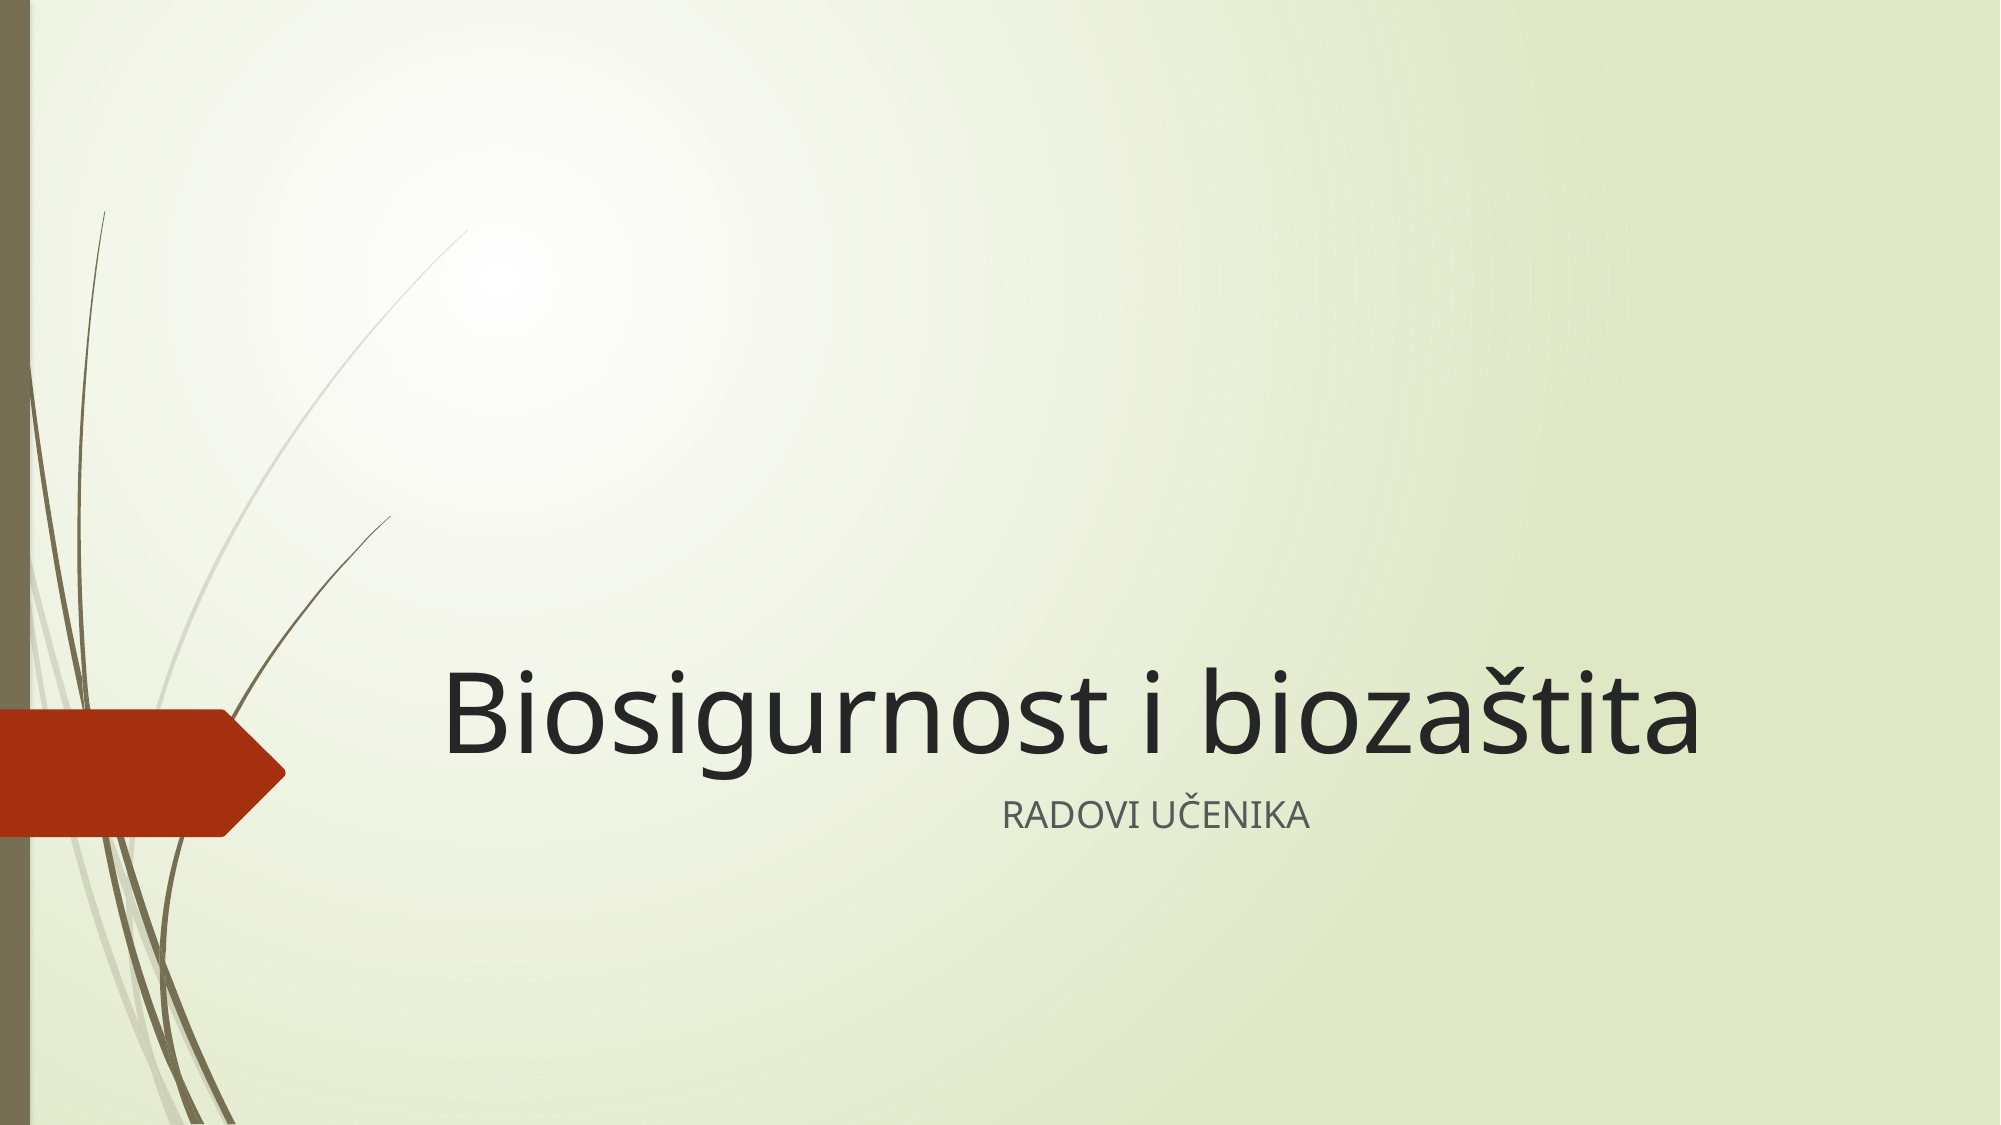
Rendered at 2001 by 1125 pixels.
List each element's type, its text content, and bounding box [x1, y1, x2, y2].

title Biosigurnost i biozaštita [424, 412, 1888, 783]
subtitle RADOVI UČENIKA [424, 783, 1888, 969]
